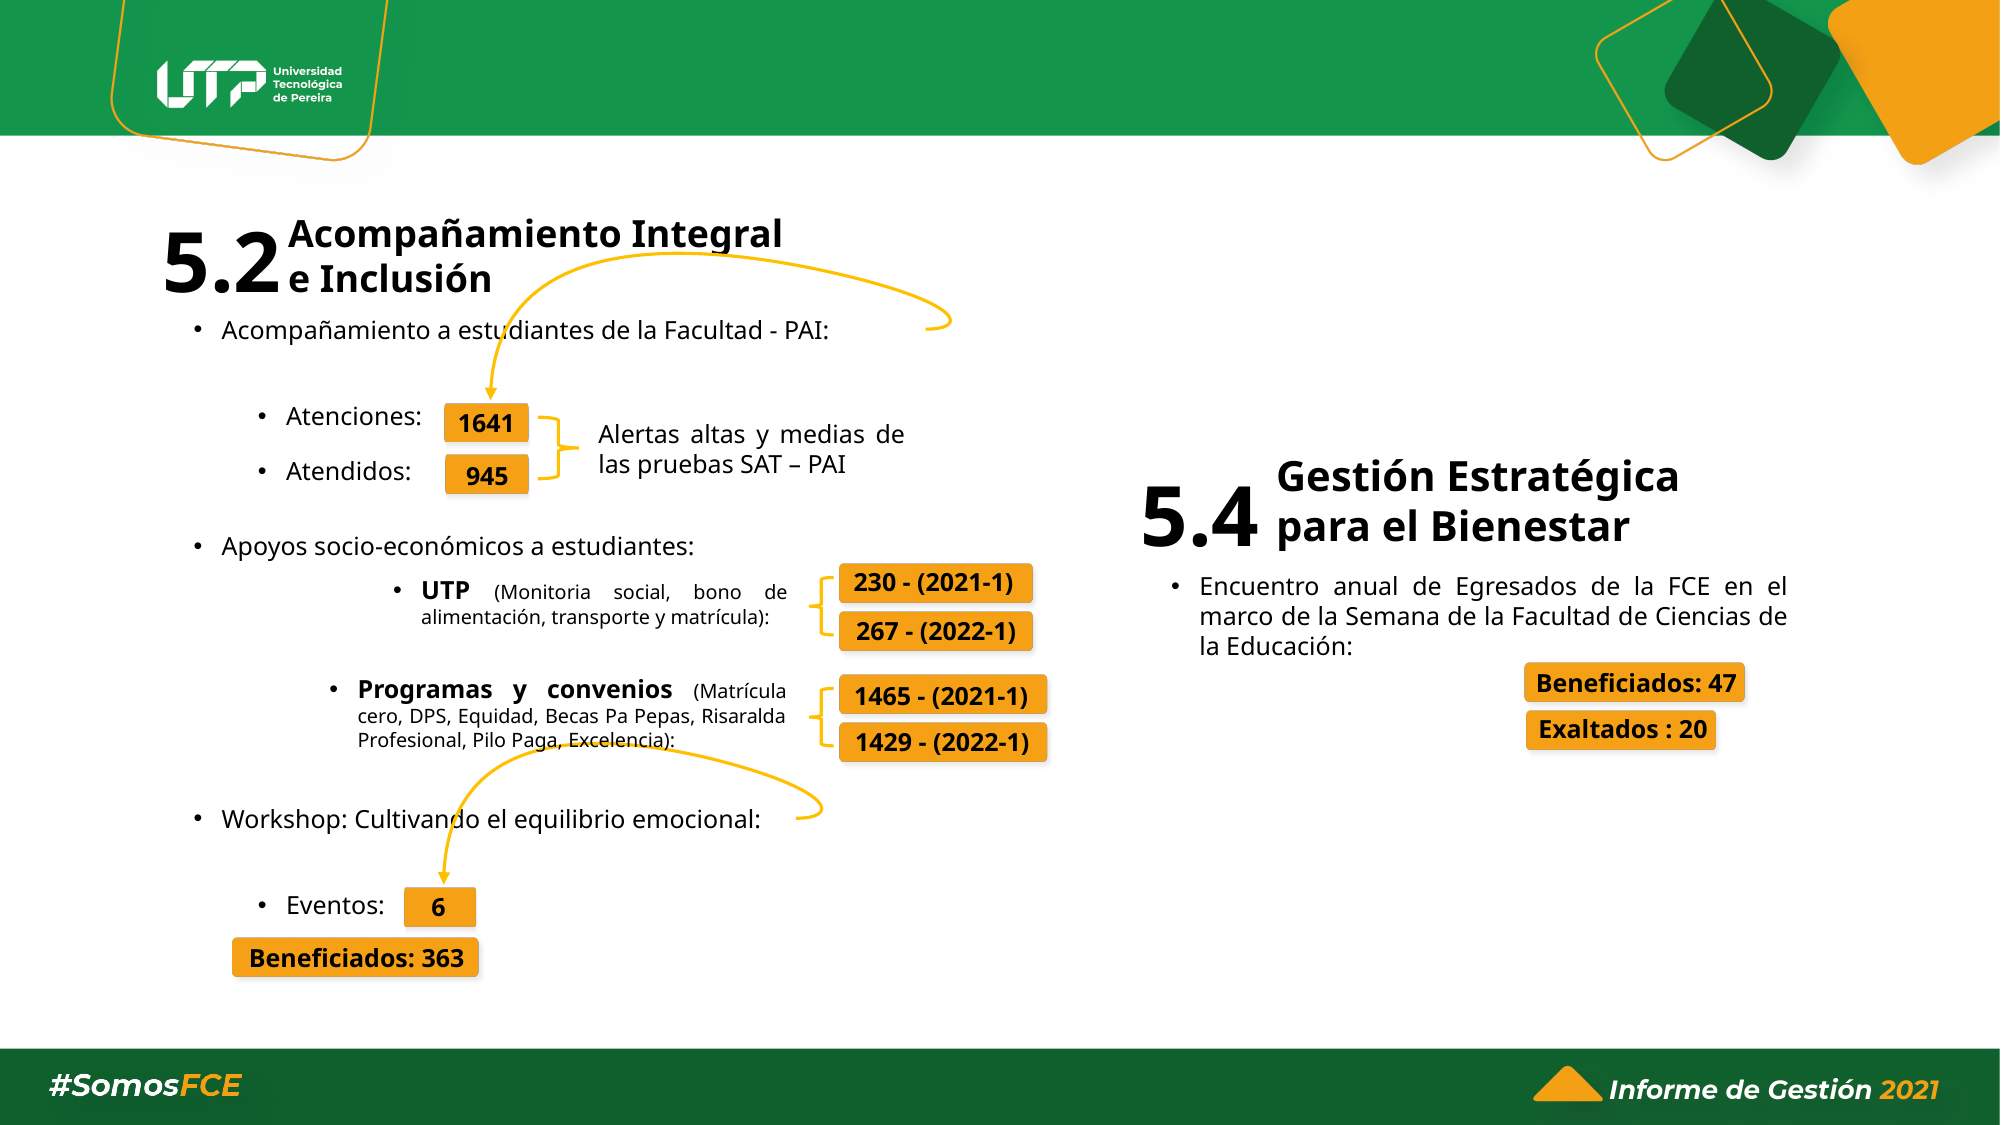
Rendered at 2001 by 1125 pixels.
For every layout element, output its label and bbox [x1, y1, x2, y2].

picture [0, 0, 2000, 1125]
text_box [490, 329, 875, 401]
text_box [443, 818, 796, 885]
